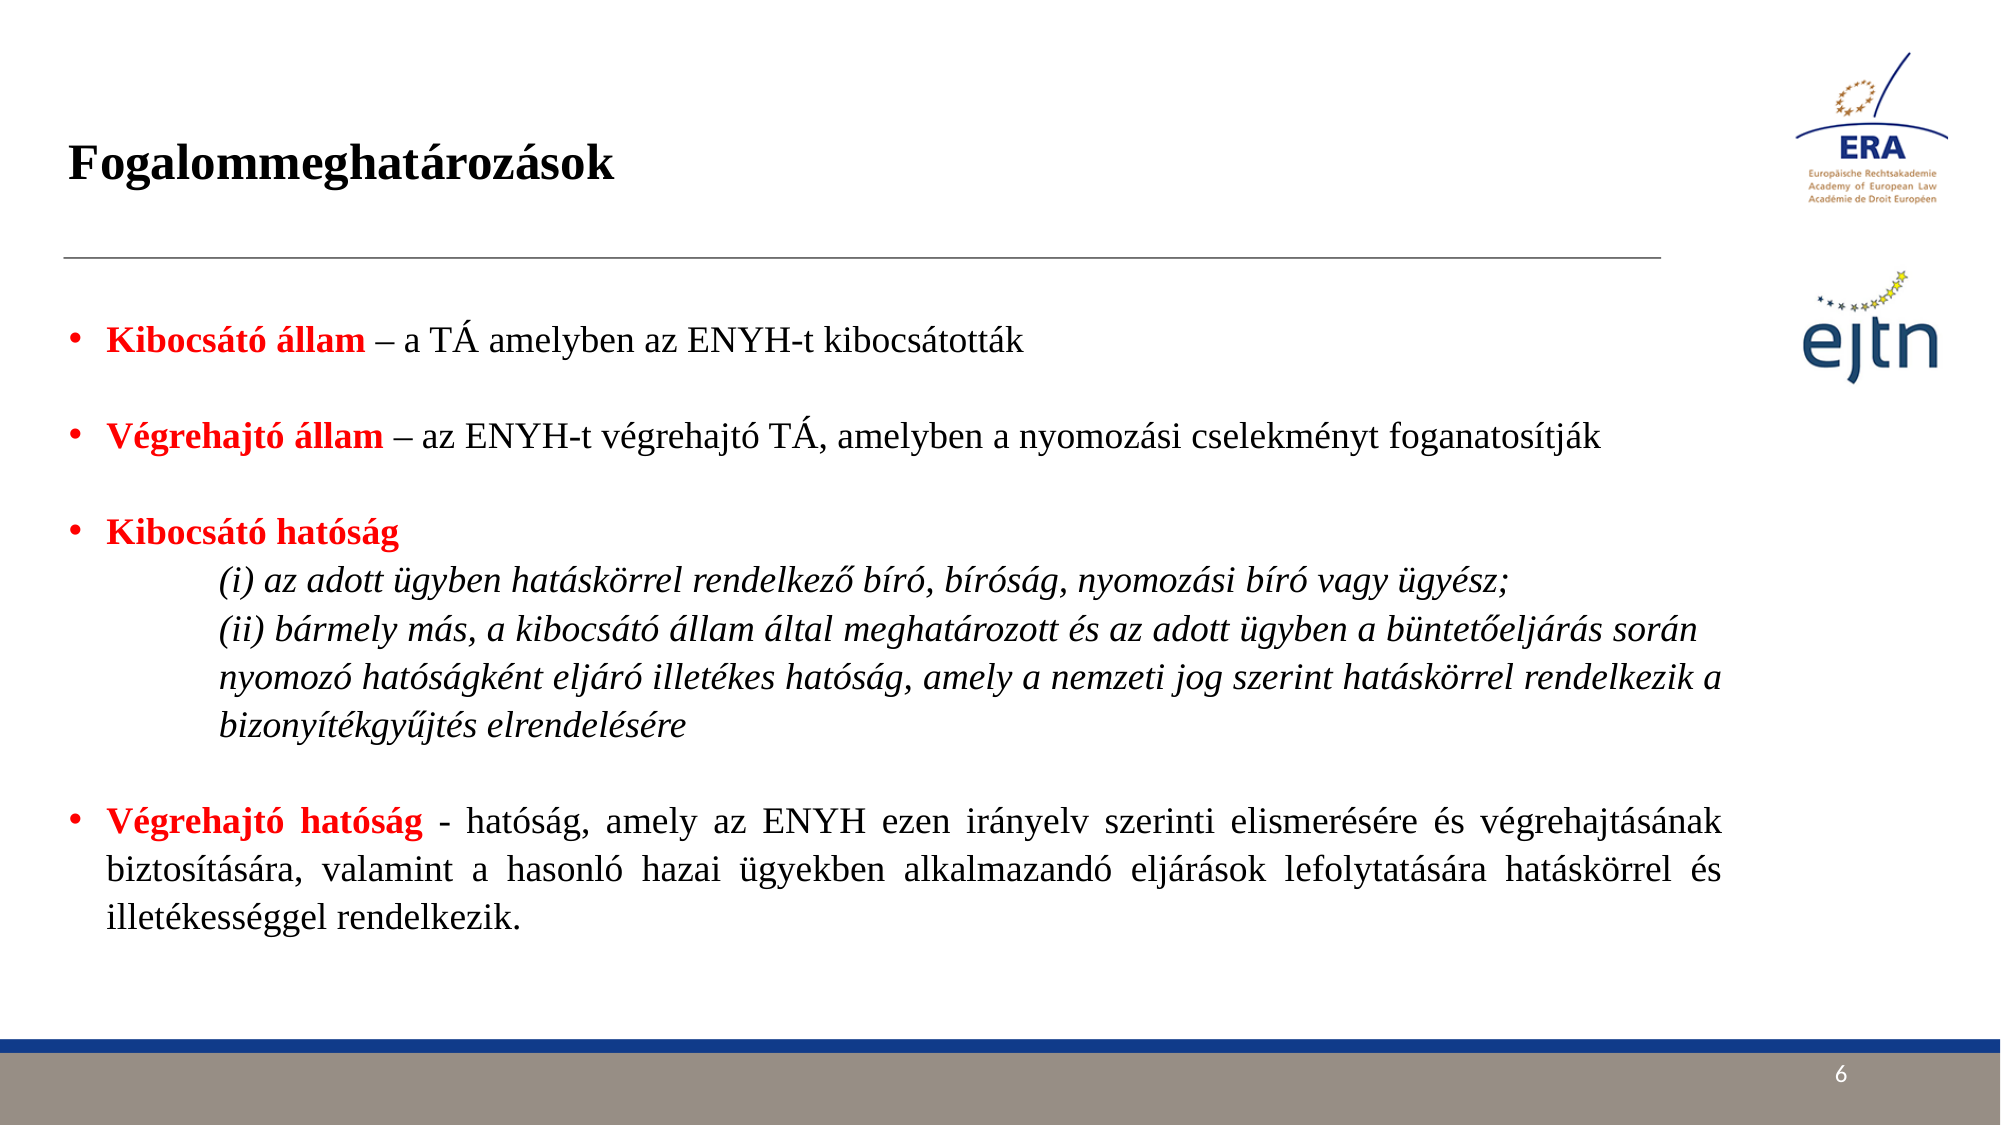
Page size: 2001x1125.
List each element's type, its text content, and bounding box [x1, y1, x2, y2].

slide_number 6 [1412, 1042, 1863, 1103]
picture [0, 0, 2001, 1125]
list Kibocsátó állam – a TÁ amelyben az ENYH-t kibocsátották Végrehajtó állam – az ENYH-t végrehajtó TÁ, amelyben a nyomozási cselekményt foganatosítják Kibocsátó hatóság (i) az adott ügyben hatáskörrel rendelkező bíró, bíróság, nyomozási bíró vagy ügyész; (ii) bármely más, a kibocsátó állam által meghatározott és az adott ügyben a büntetőeljárás során nyomozó hatóságként eljáró illetékes hatóság, amely a nemzeti jog szerint hatáskörrel rendelkezik a bizonyítékgyűjtés elrendelésére Végrehajtó hatóság - hatóság, amely az ENYH ezen irányelv szerinti elismerésére és végrehajtásának biztosítására, valamint a hasonló hazai ügyekben alkalmazandó eljárások lefolytatására hatáskörrel és illetékességgel rendelkezik. [53, 259, 1740, 1034]
title Fogalommeghatározások [53, 72, 1843, 260]
